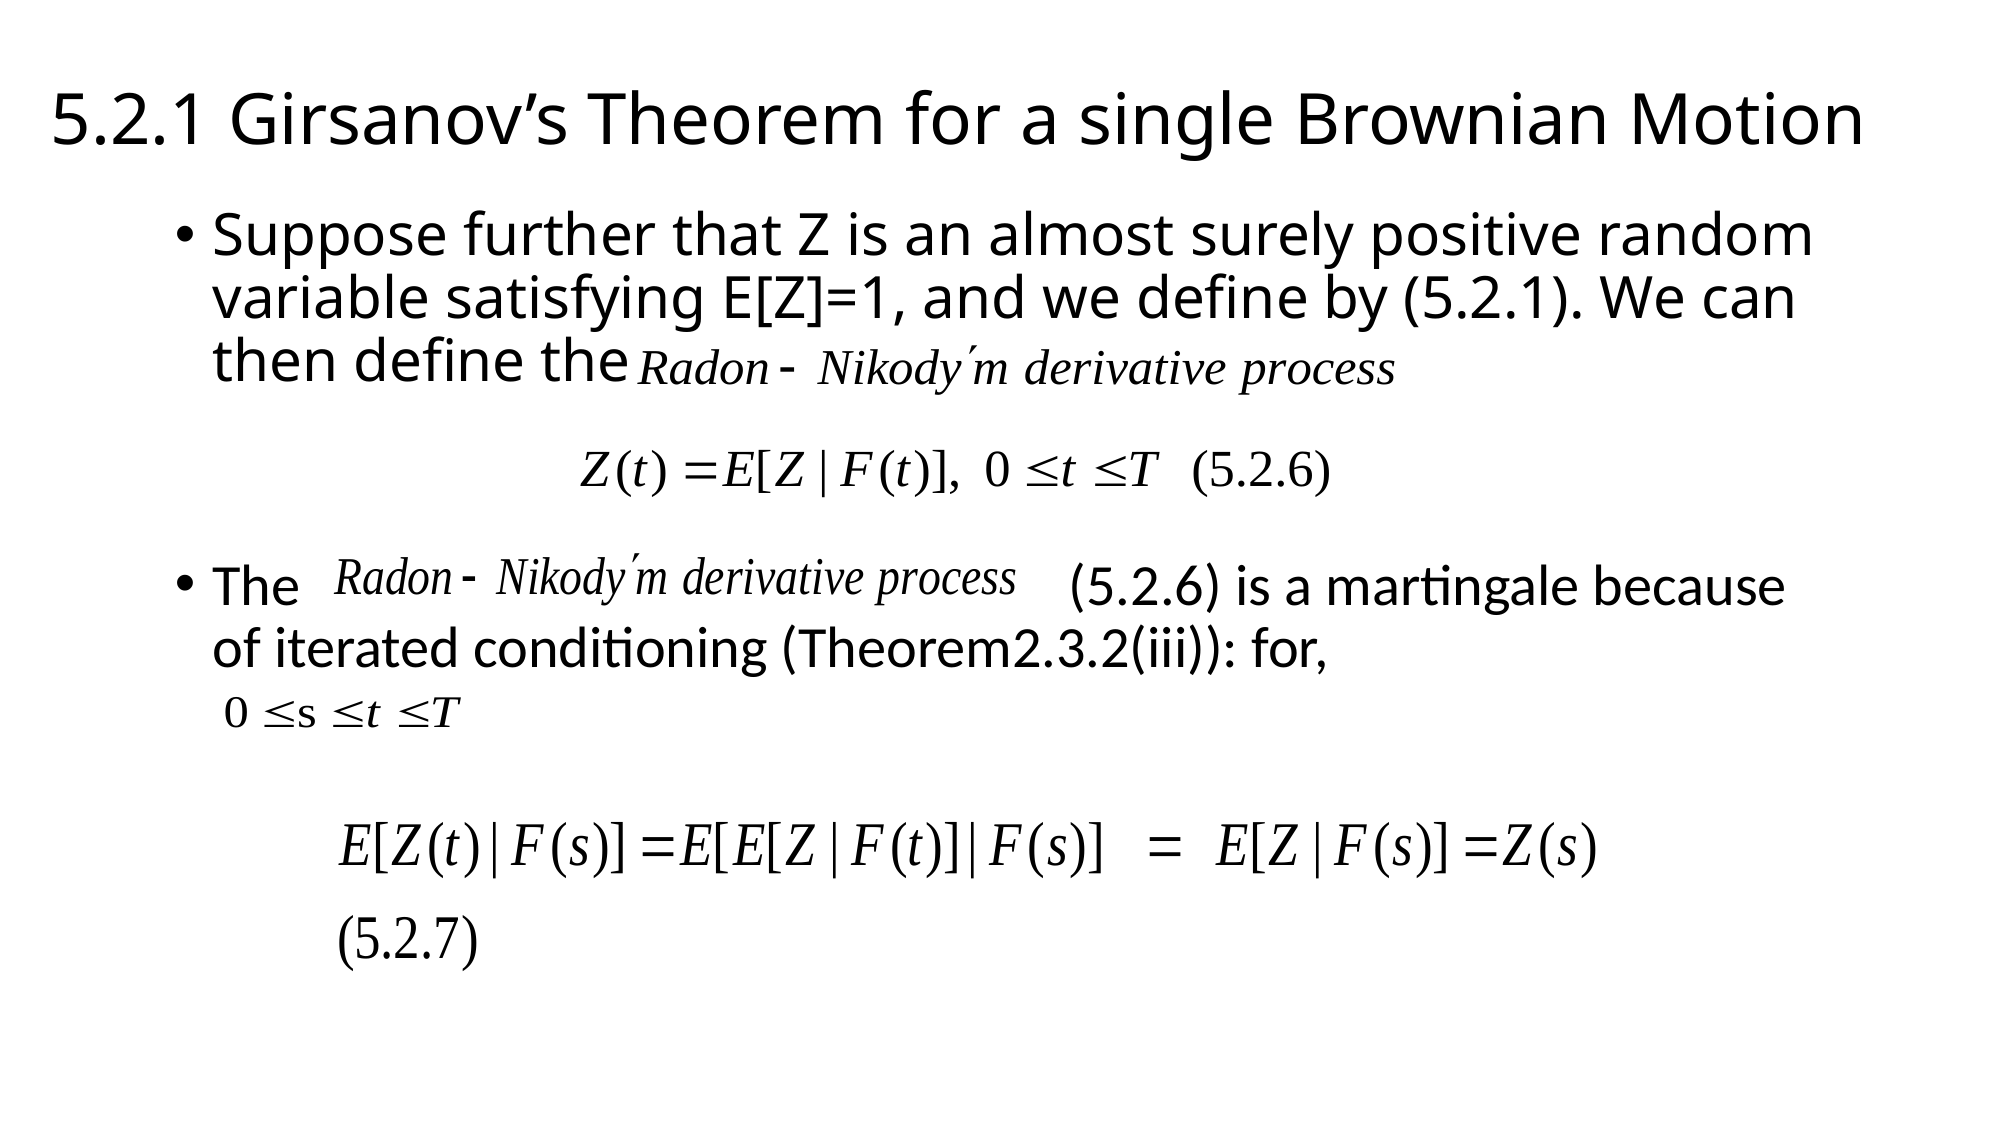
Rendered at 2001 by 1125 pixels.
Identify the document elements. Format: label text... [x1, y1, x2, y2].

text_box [325, 545, 1028, 617]
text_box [216, 686, 474, 739]
title 5.2.1 Girsanov’s Theorem for a single Brownian Motion [35, 48, 1965, 195]
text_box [570, 438, 1339, 509]
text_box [628, 338, 1408, 406]
text_box The (5.2.6) is a martingale because of iterated conditioning (Theorem2.3.2(iii)): for, [160, 547, 1821, 1040]
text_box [329, 740, 1640, 985]
text_box Suppose further that Z is an almost surely positive random variable satisfying E[Z]=1, and we define by (5.2.1). We can then define the [160, 197, 1876, 821]
